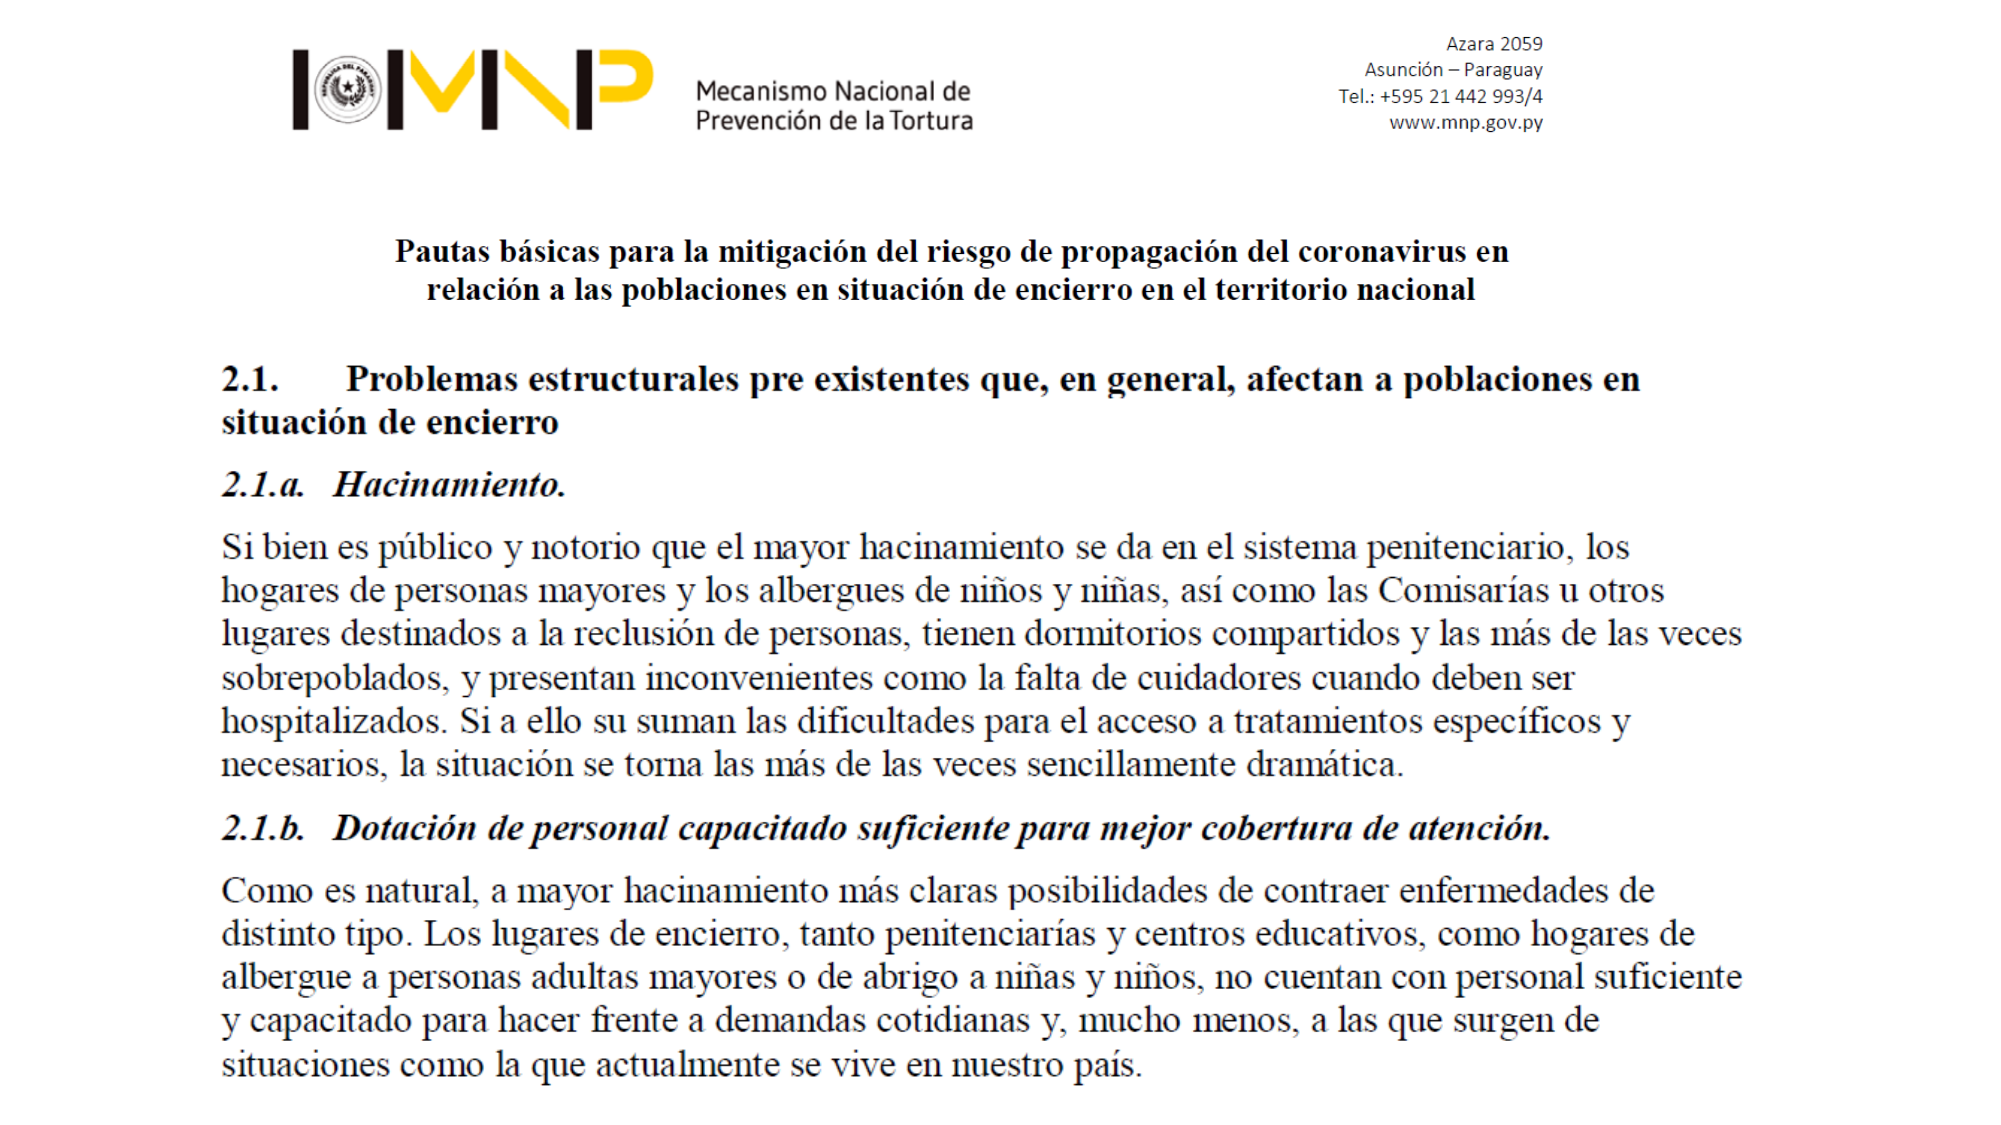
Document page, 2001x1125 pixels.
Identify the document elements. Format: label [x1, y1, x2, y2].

picture [200, 0, 1813, 1095]
